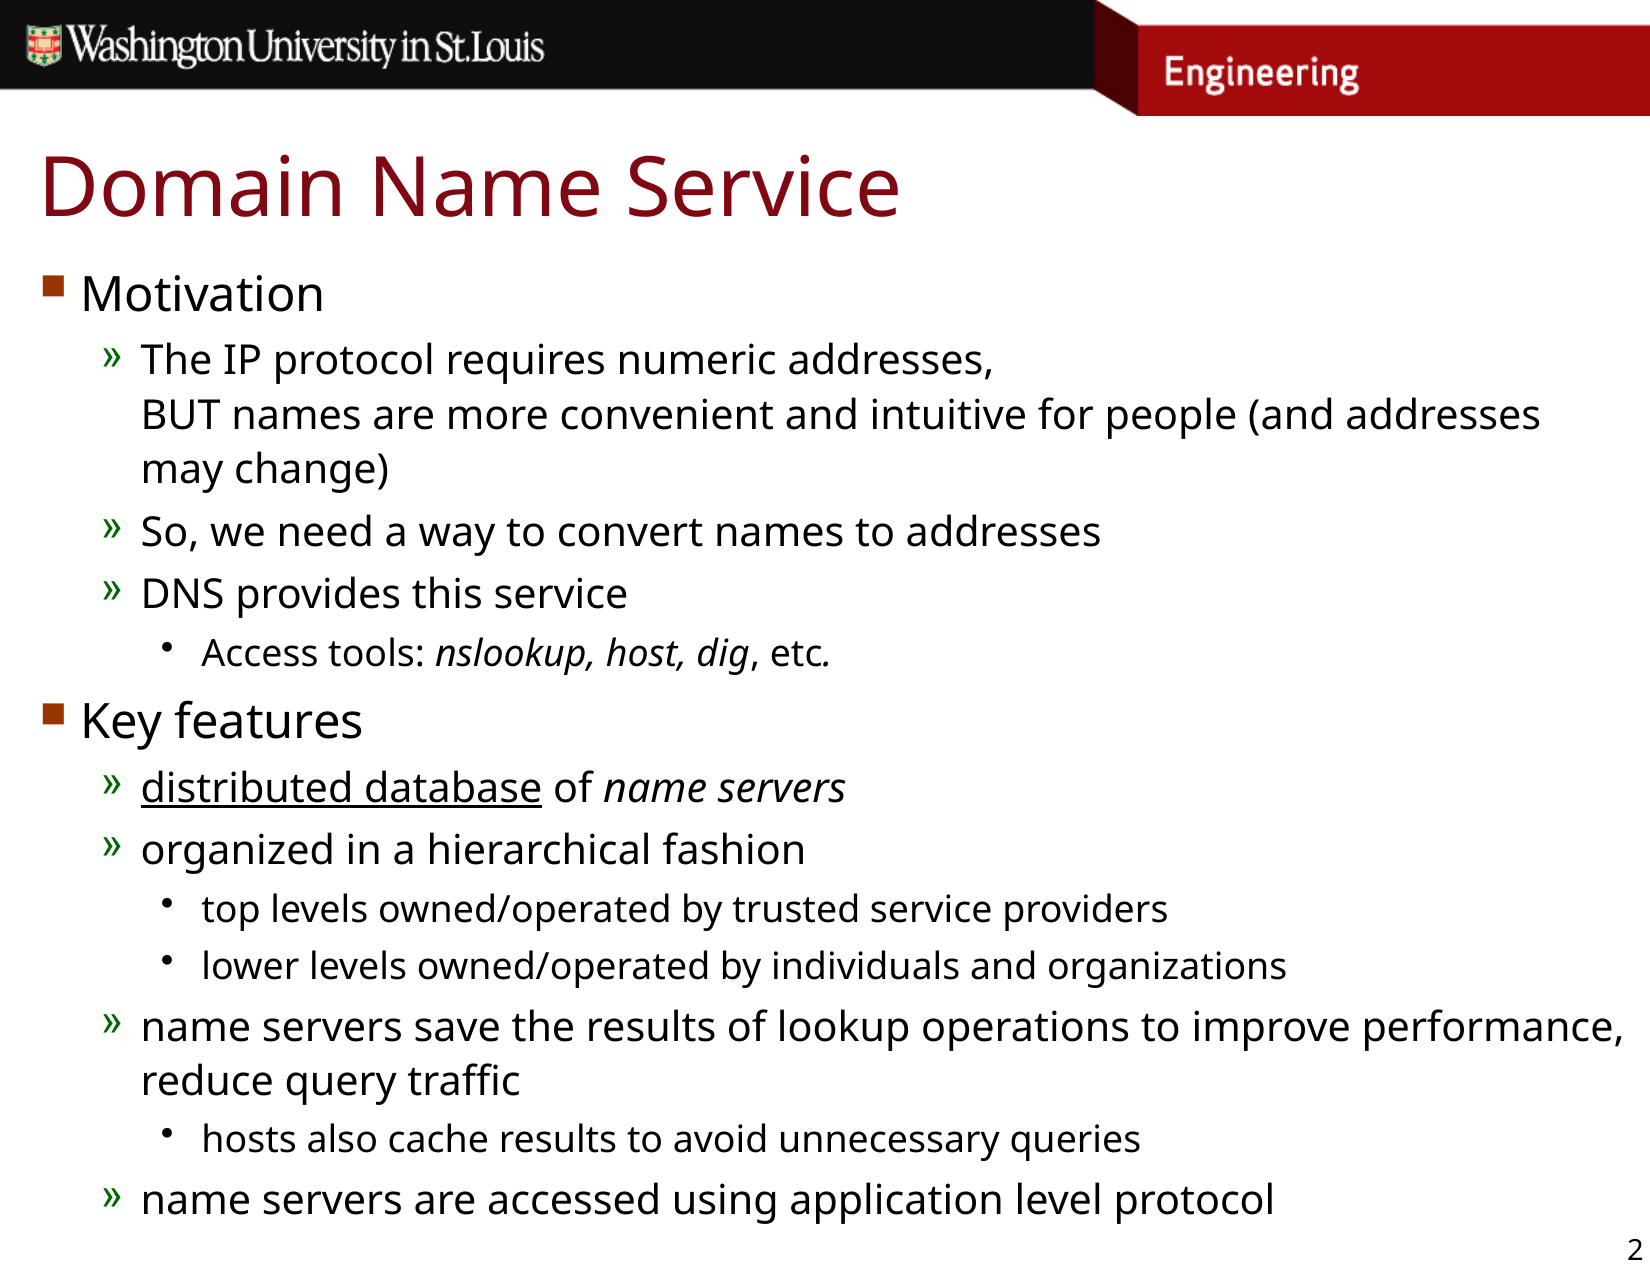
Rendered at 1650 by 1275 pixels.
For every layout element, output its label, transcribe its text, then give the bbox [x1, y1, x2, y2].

title Domain Name Service [21, 105, 1602, 247]
slide_number 2 [1593, 1233, 1644, 1269]
picture [0, 0, 1650, 116]
list Motivation The IP protocol requires numeric addresses, BUT names are more convenient and intuitive for people (and addresses may change) So, we need a way to convert names to addresses DNS provides this service Access tools: nslookup, host, dig, etc. Key features distributed database of name servers organized in a hierarchical fashion top levels owned/operated by trusted service providers lower levels owned/operated by individuals and organizations name servers save the results of lookup operations to improve performance, reduce query traffic hosts also cache results to avoid unnecessary queries name servers are accessed using application level protocol [2, 247, 1650, 1235]
